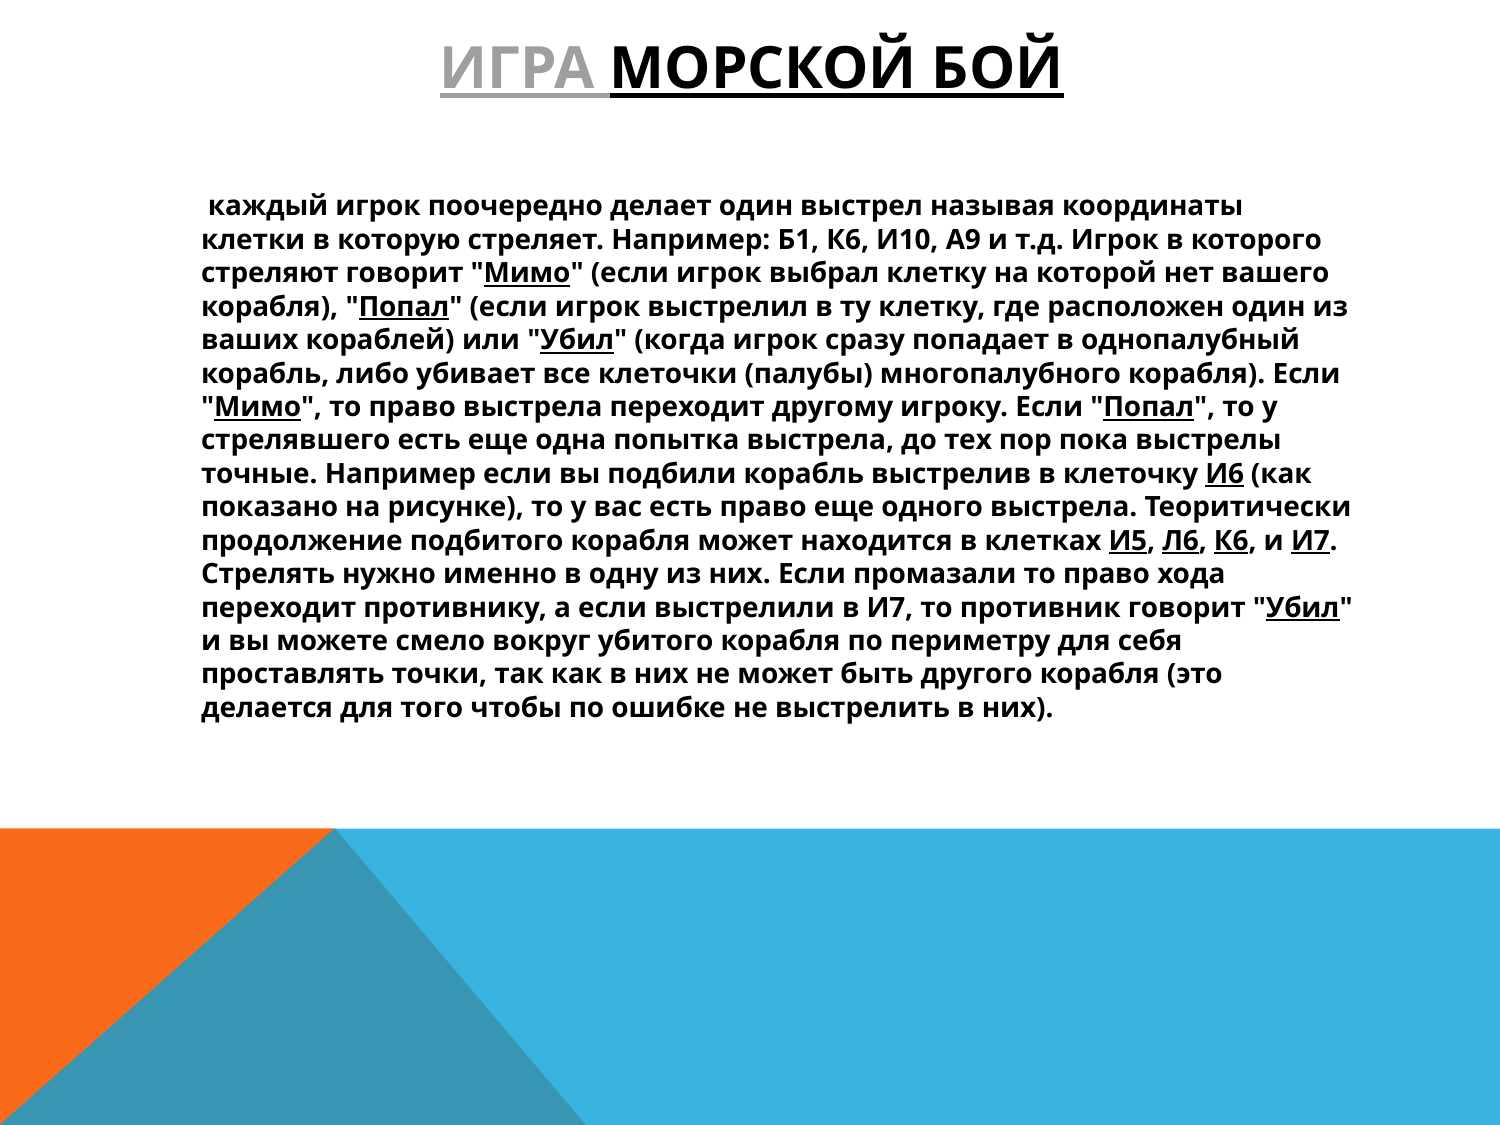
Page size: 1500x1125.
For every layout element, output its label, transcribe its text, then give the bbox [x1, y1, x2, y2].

title Игра Морской бой [135, 60, 1369, 150]
list каждый игрок поочередно делает один выстрел называя координаты клетки в которую стреляет. Например: Б1, К6, И10, А9 и т.д. Игрок в которого стреляют говорит "Мимо" (если игрок выбрал клетку на которой нет вашего корабля), "Попал" (если игрок выстрелил в ту клетку, где расположен один из ваших кораблей) или "Убил" (когда игрок сразу попадает в однопалубный корабль, либо убивает все клеточки (палубы) многопалубного корабля). Если "Мимо", то право выстрела переходит другому игроку. Если "Попал", то у стрелявшего есть еще одна попытка выстрела, до тех пор пока выстрелы точные. Например если вы подбили корабль выстрелив в клеточку И6 (как показано на рисунке), то у вас есть право еще одного выстрела. Теоритически продолжение подбитого корабля может находится в клетках И5, Л6, К6, и И7. Стрелять нужно именно в одну из них. Если промазали то право хода переходит противнику, а если выстрелили в И7, то противник говорит "Убил" и вы можете смело вокруг убитого корабля по периметру для себя проставлять точки, так как в них не может быть другого корабля (это делается для того чтобы по ошибке не выстрелить в них). [135, 180, 1369, 768]
